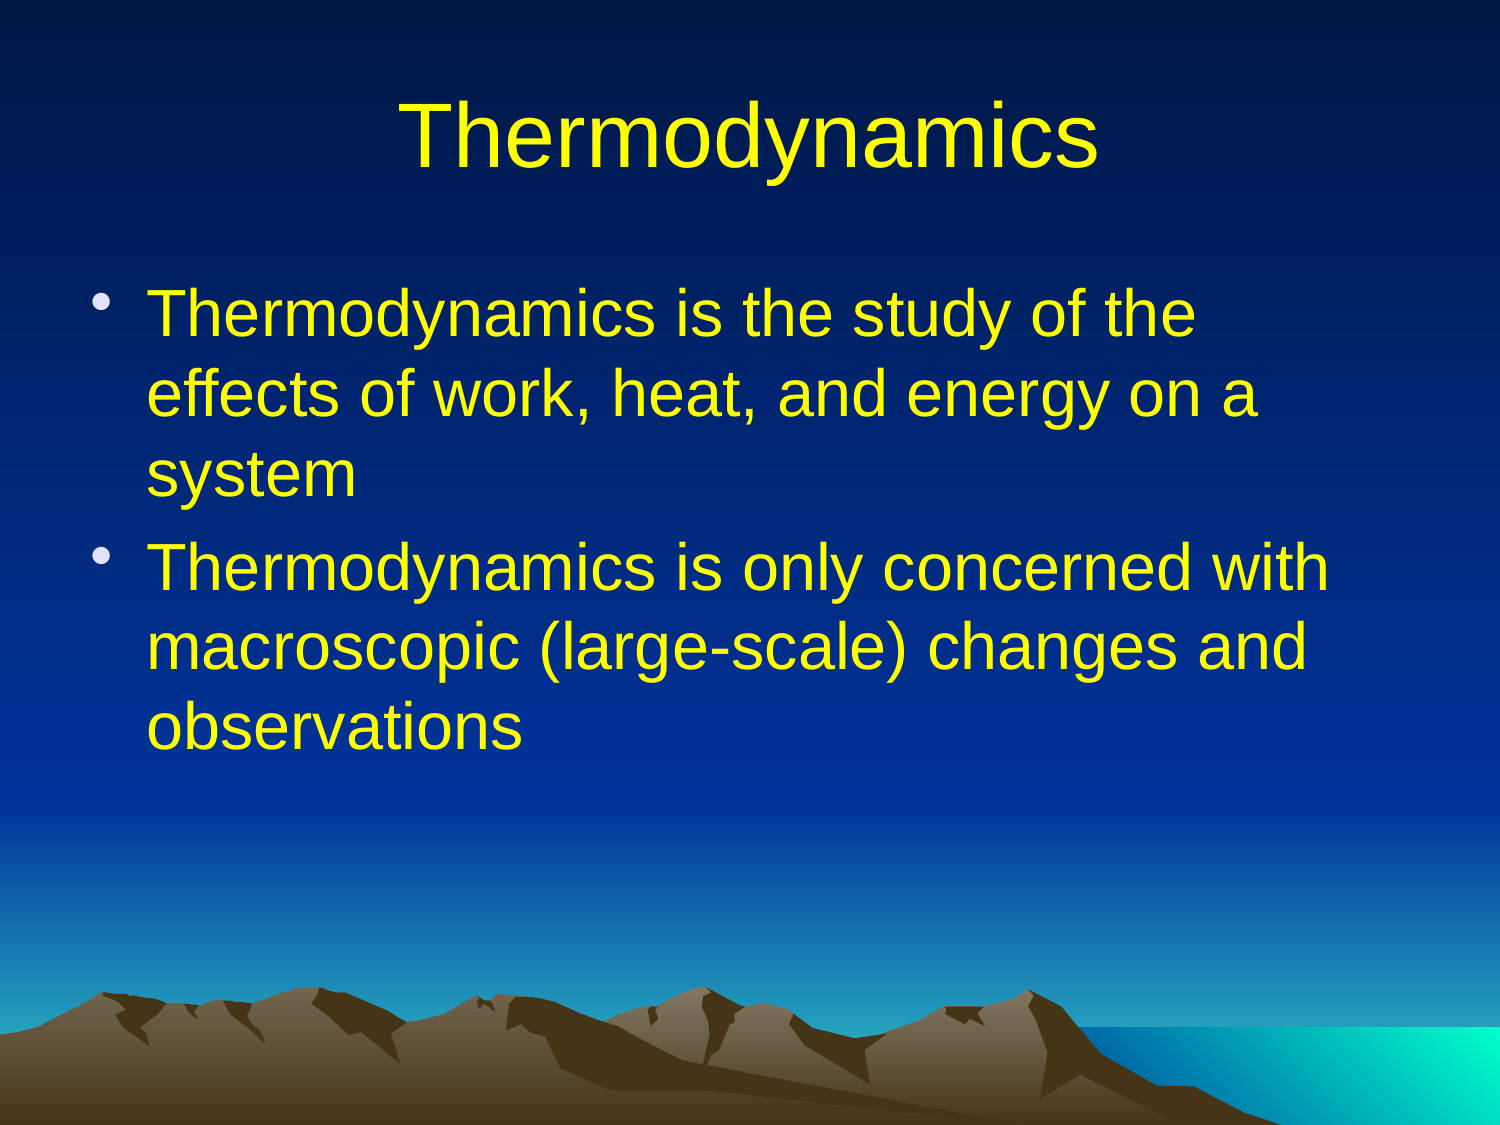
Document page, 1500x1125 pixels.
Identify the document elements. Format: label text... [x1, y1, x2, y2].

list Thermodynamics is the study of the effects of work, heat, and energy on a system Thermodynamics is only concerned with macroscopic (large-scale) changes and observations [75, 262, 1425, 1000]
title Thermodynamics [75, 37, 1425, 225]
